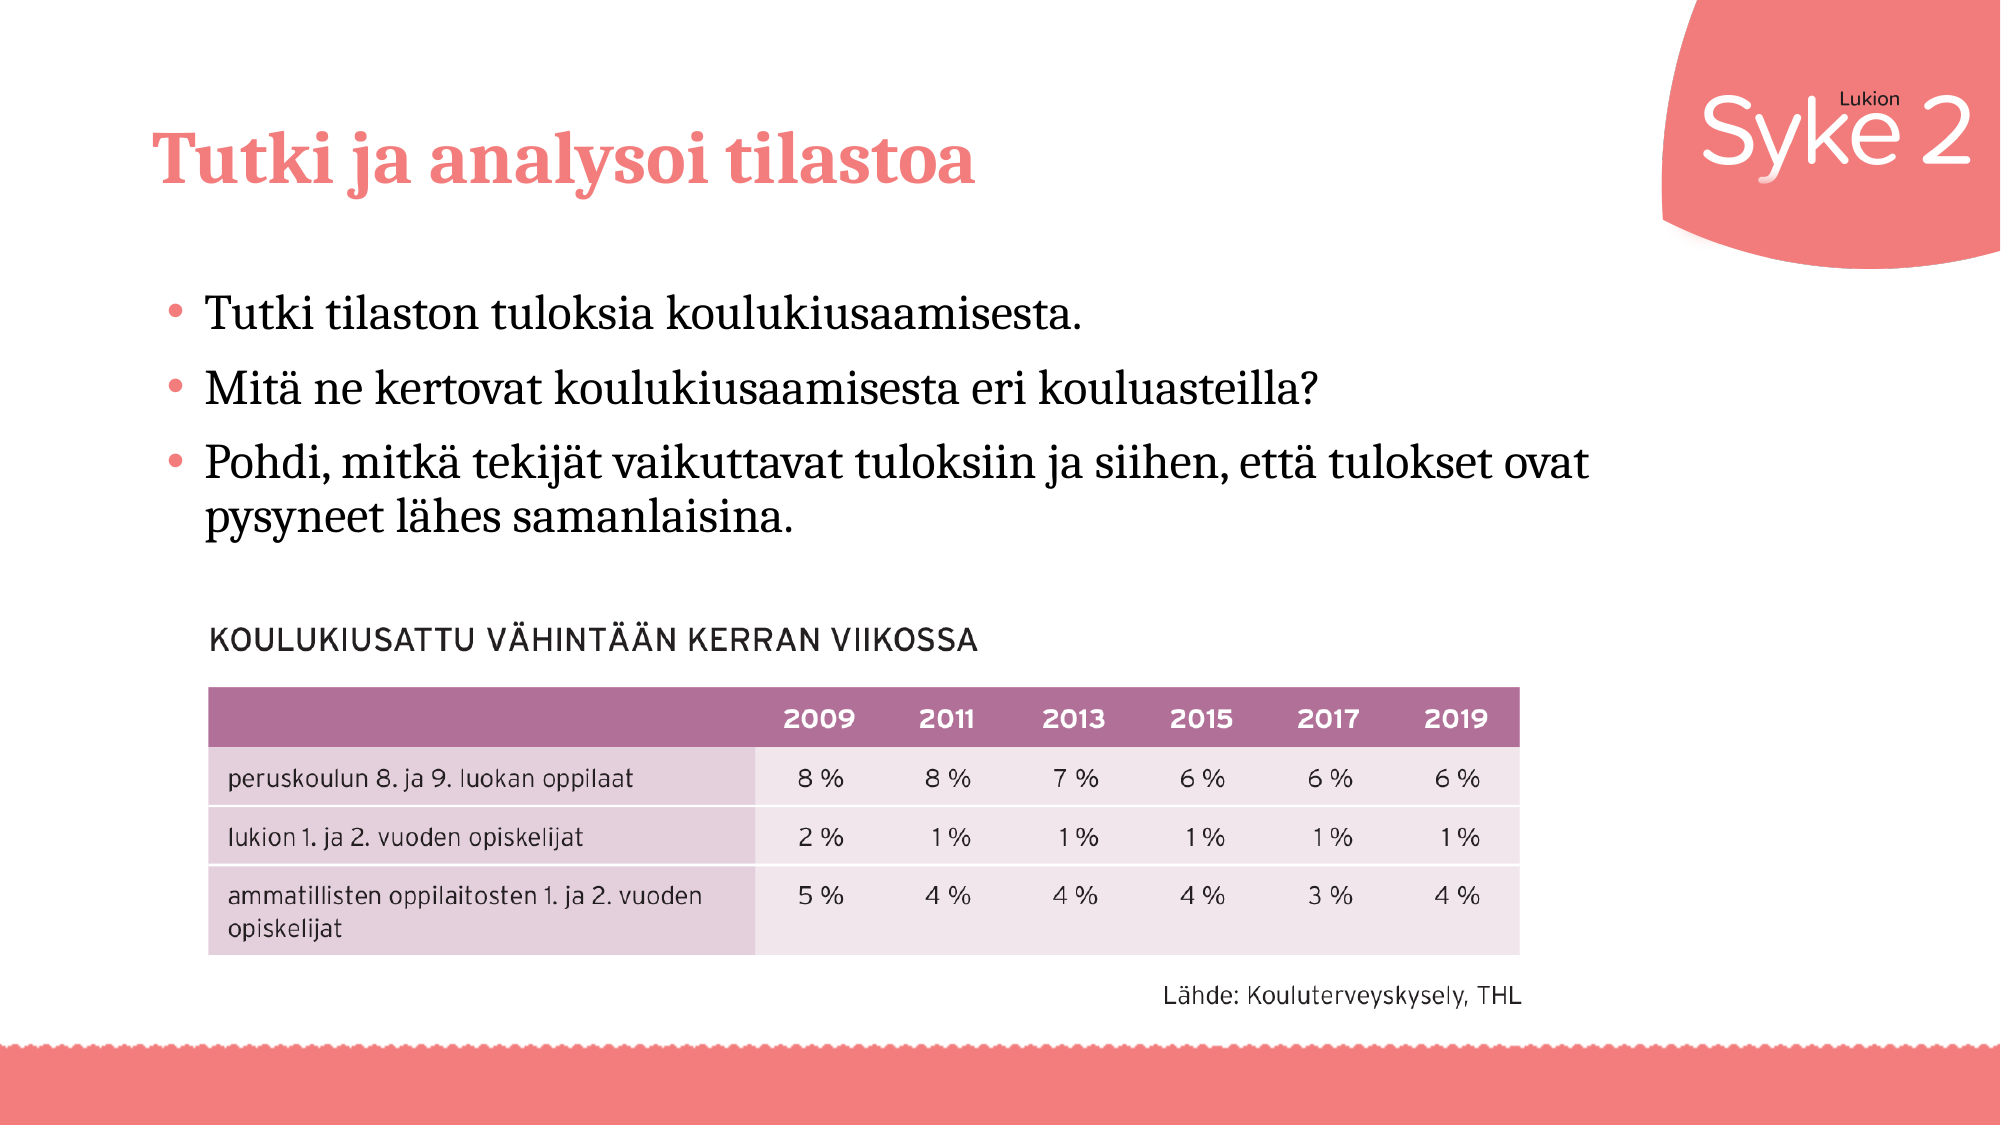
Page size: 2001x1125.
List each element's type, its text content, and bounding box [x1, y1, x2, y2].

list Tutki tilaston tuloksia koulukiusaamisesta. Mitä ne kertovat koulukiusaamisesta eri kouluasteilla? Pohdi, mitkä tekijät vaikuttavat tuloksiin ja siihen, että tulokset ovat pysyneet lähes samanlaisina. [152, 278, 1706, 602]
title Tutki ja analysoi tilastoa [137, 111, 1451, 219]
picture [1650, 0, 2001, 278]
picture [203, 621, 1535, 1014]
picture [0, 1038, 2000, 1125]
